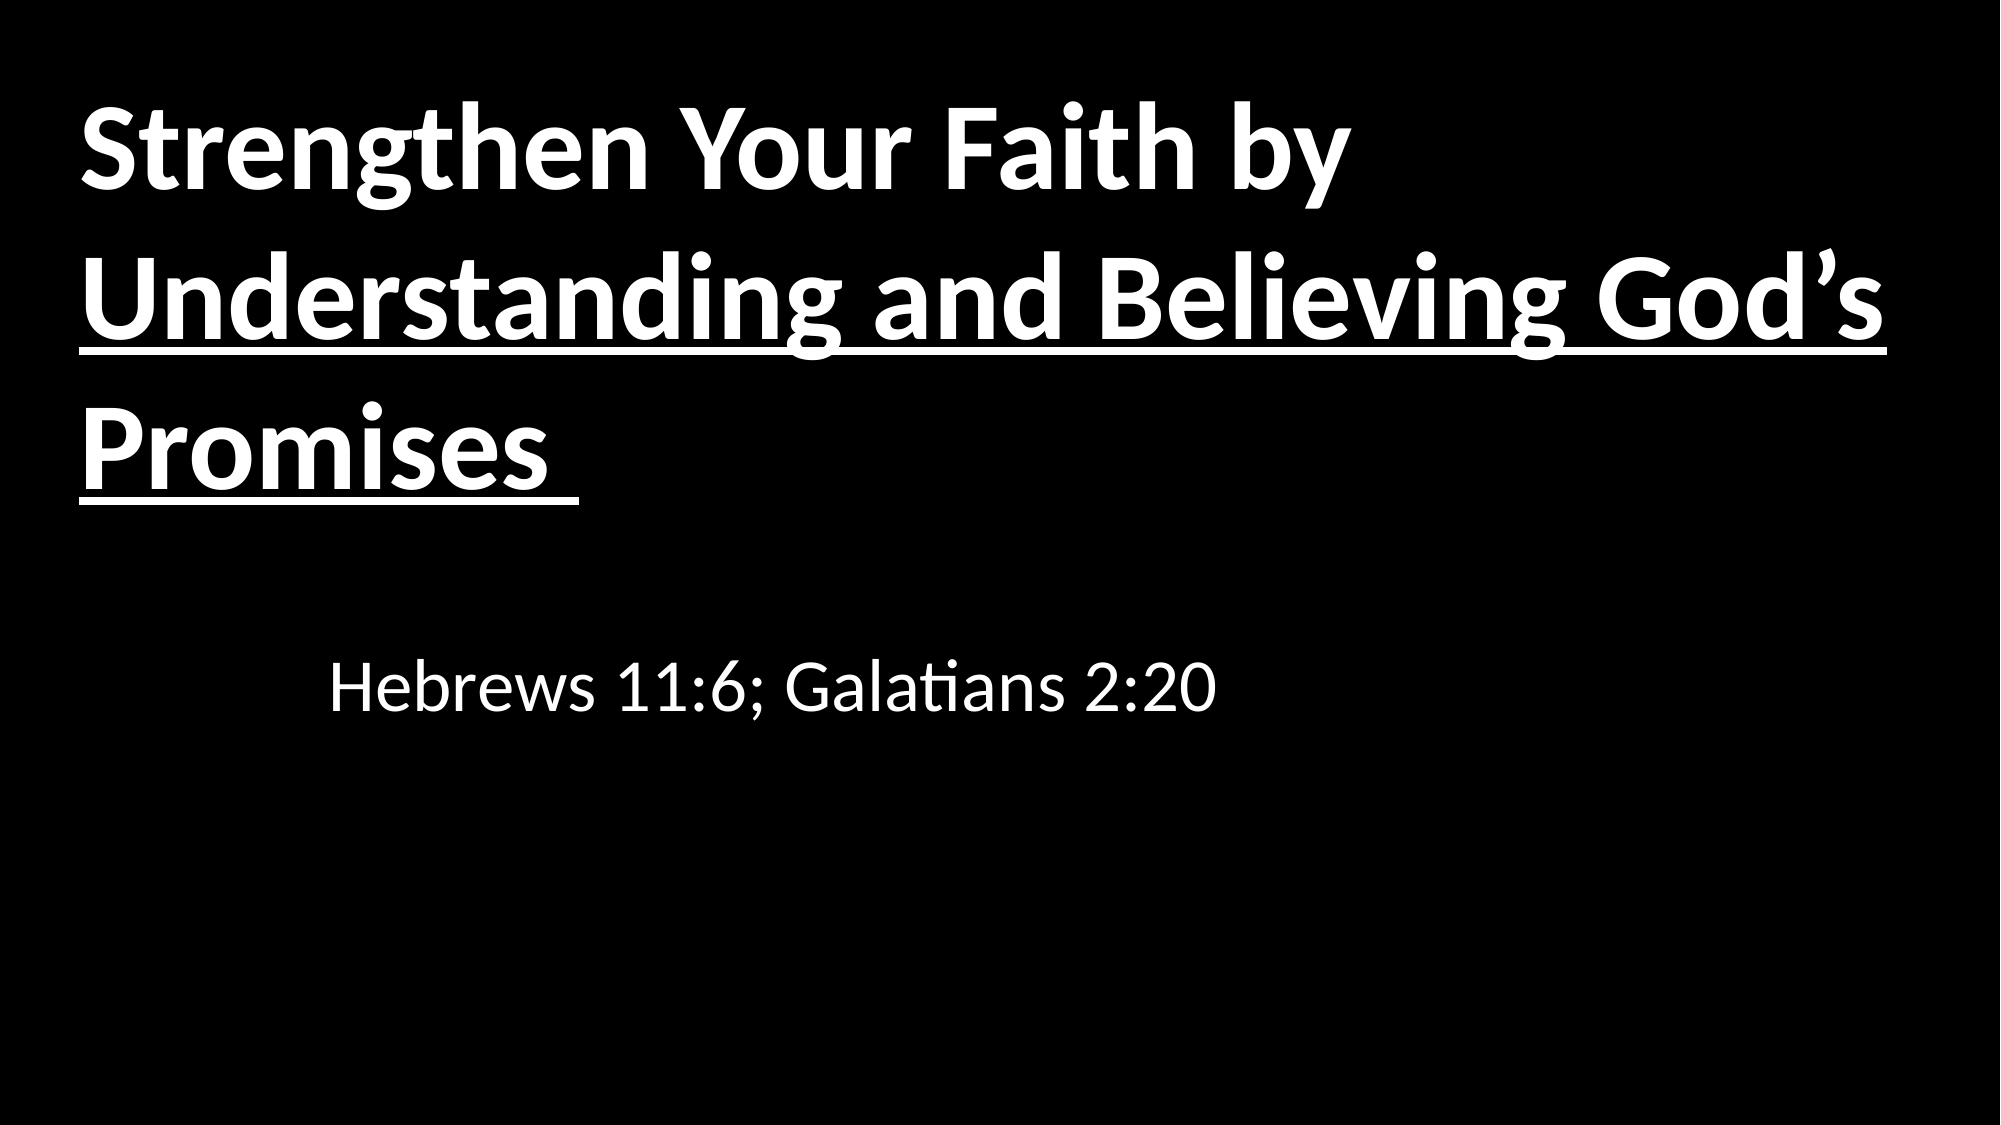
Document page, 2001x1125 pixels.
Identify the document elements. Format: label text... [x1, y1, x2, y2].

text_box Strengthen Your Faith by Understanding and Believing God’s Promises [64, 57, 1945, 522]
text_box Hebrews 11:6; Galatians 2:20 [313, 629, 1613, 734]
